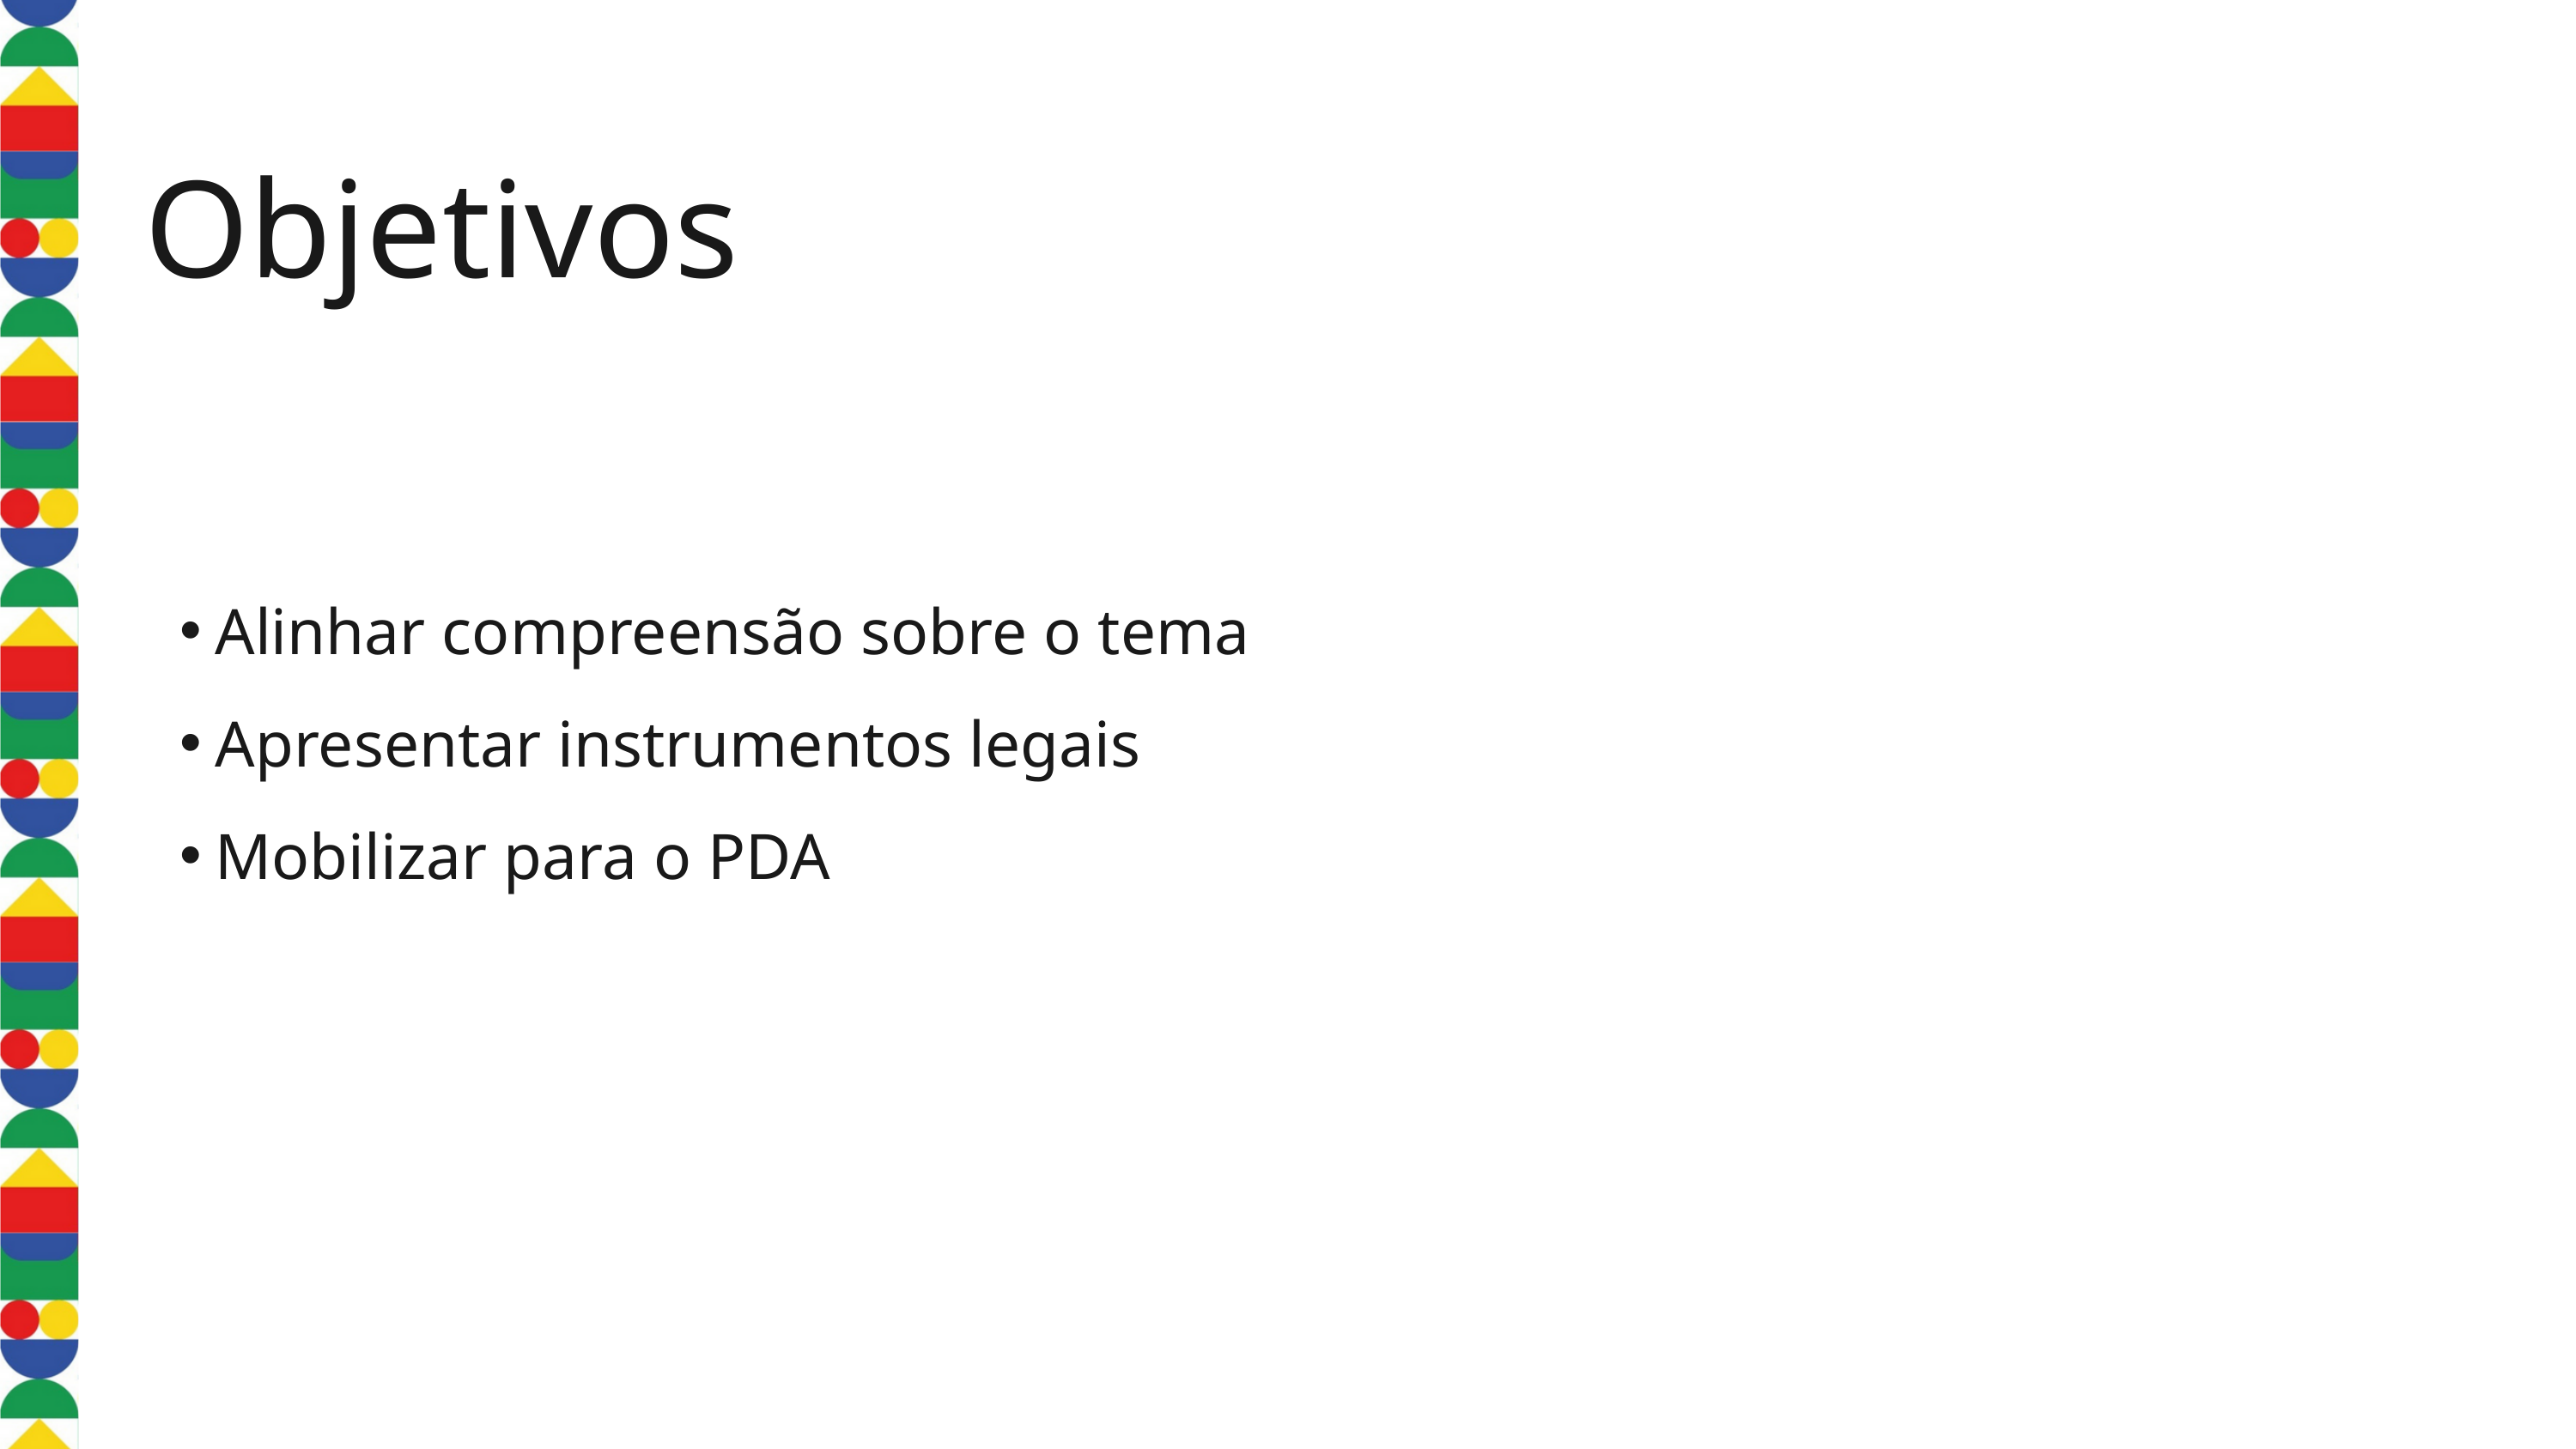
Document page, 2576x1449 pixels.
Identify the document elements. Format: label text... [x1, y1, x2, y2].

text_box Objetivos [144, 143, 1688, 305]
text_box Alinhar compreensão sobre o tema Apresentar instrumentos legais Mobilizar para o PDA [144, 554, 2330, 893]
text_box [0, 0, 79, 1449]
